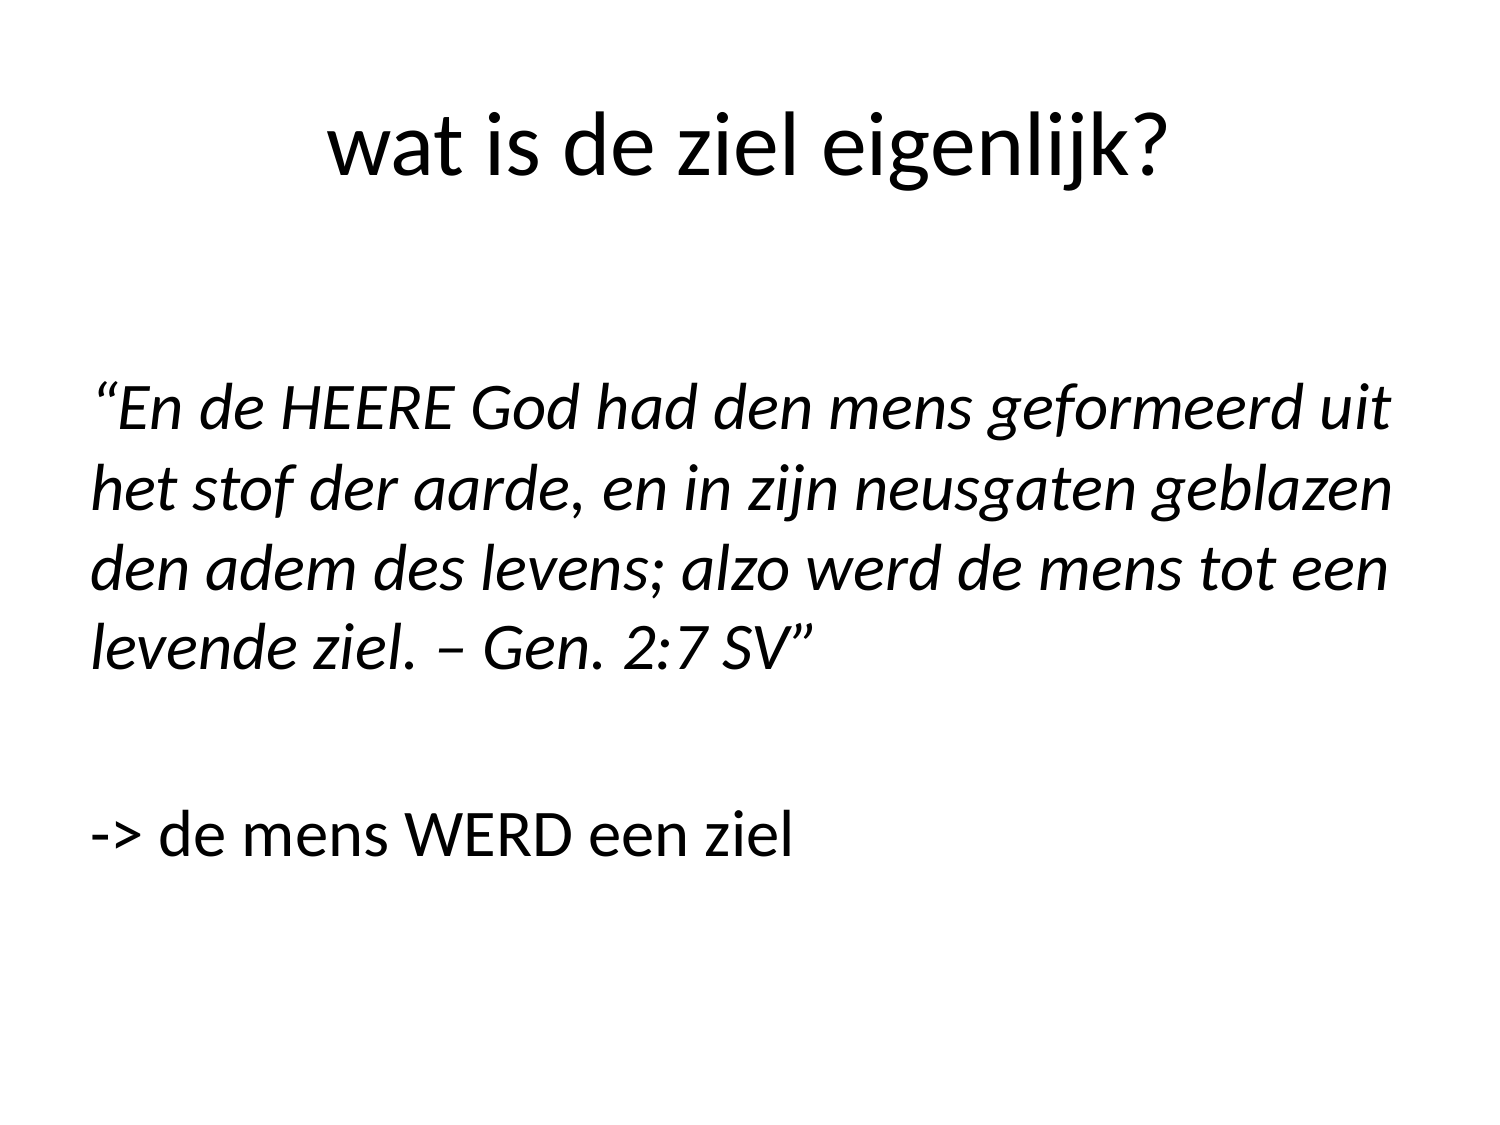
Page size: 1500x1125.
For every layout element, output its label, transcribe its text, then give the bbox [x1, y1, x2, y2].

list “En de HEERE God had den mens geformeerd uit het stof der aarde, en in zijn neusgaten geblazen den adem des levens; alzo werd de mens tot een levende ziel. – Gen. 2:7 SV” -> de mens WERD een ziel [75, 262, 1425, 1005]
title wat is de ziel eigenlijk? [75, 45, 1425, 233]
